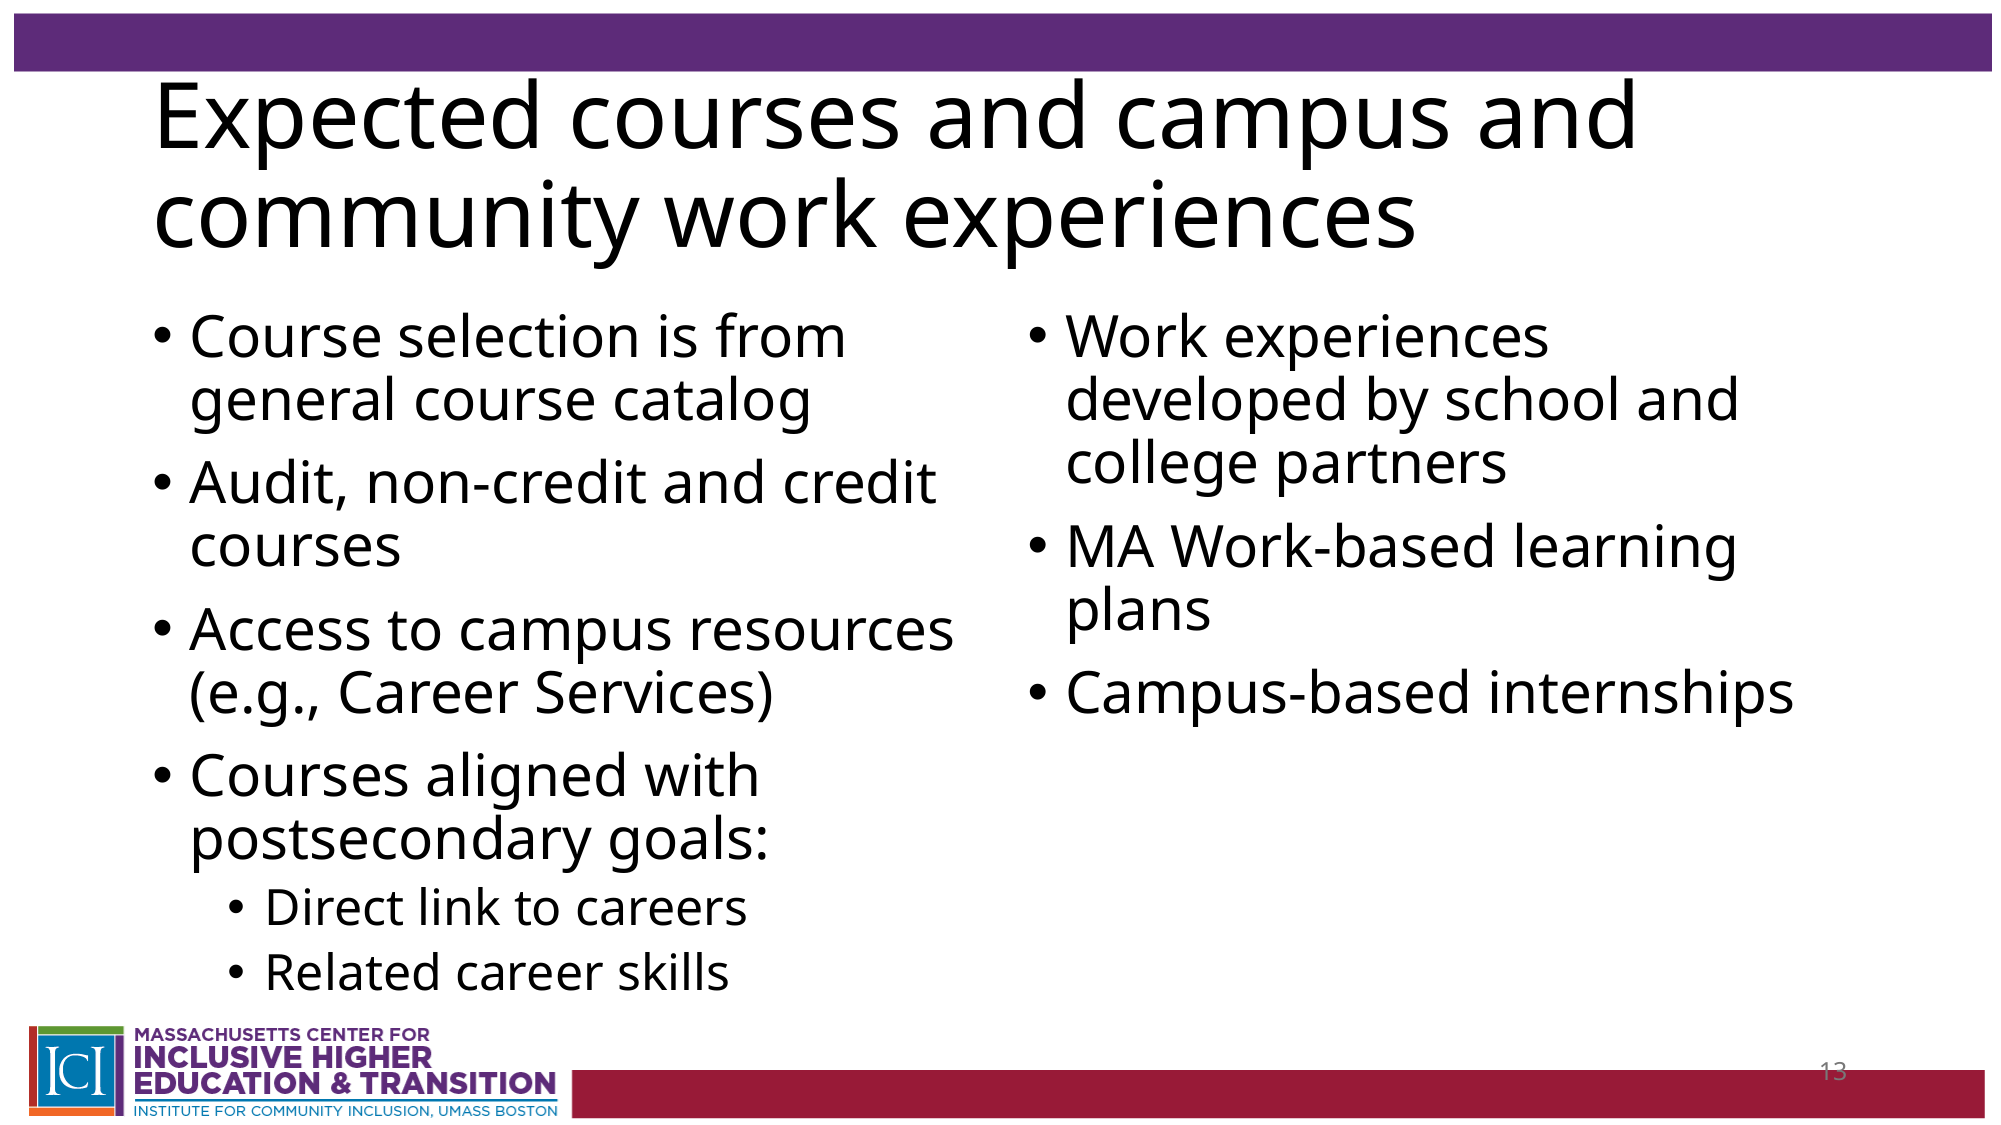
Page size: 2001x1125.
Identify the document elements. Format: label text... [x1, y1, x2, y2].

picture [1, 10, 2000, 1125]
title Expected courses and campus and community work experiences [137, 59, 1863, 278]
list Work experiences developed by school and college partners MA Work-based learning plans Campus-based internships [1012, 299, 1863, 1014]
list Course selection is from general course catalog Audit, non-credit and credit courses Access to campus resources (e.g., Career Services) Courses aligned with postsecondary goals: Direct link to careers Related career skills [137, 299, 988, 1014]
slide_number 13 [1412, 1042, 1863, 1103]
